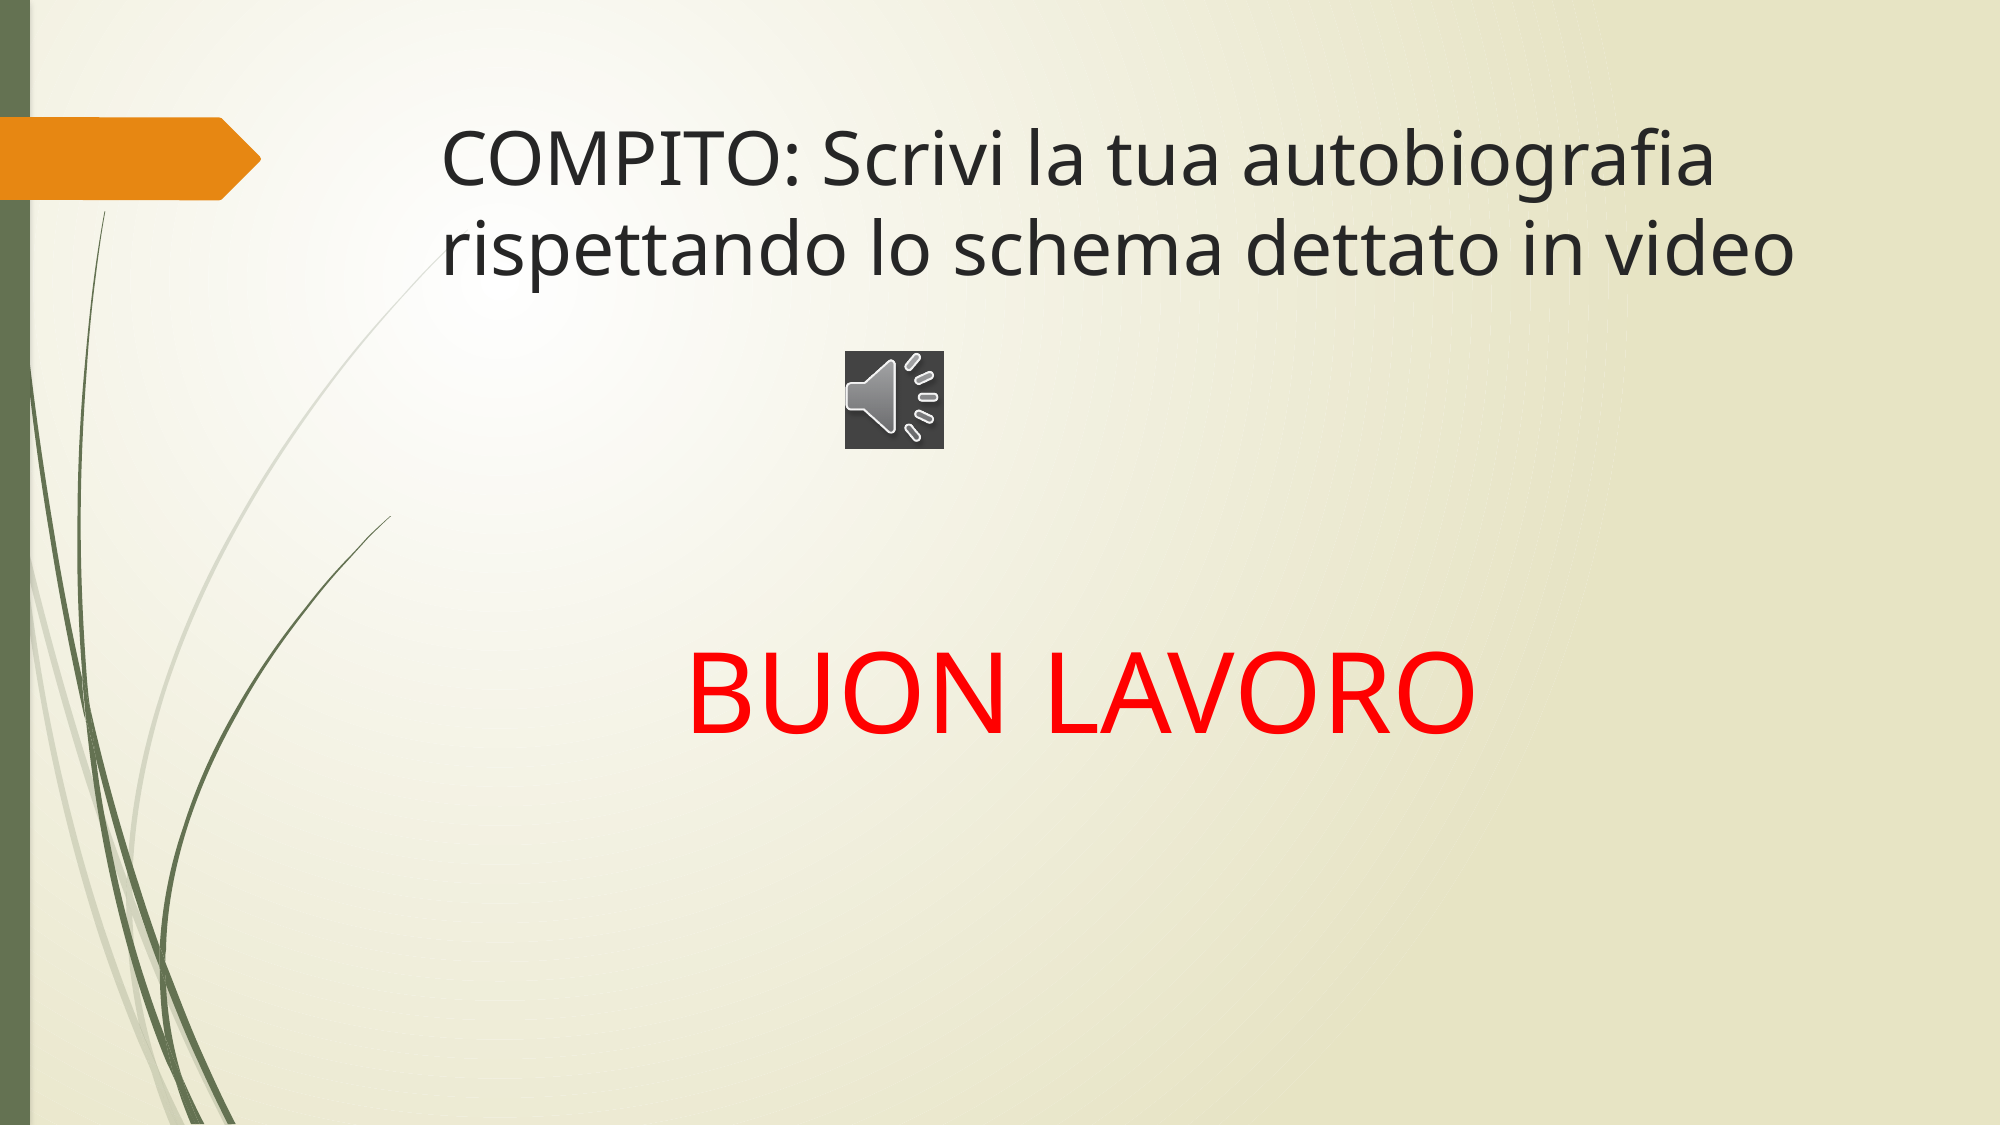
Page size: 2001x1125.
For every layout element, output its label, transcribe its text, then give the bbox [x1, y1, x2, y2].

picture [844, 349, 945, 451]
title COMPITO: Scrivi la tua autobiografia rispettando lo schema dettato in video [425, 102, 1888, 313]
list BUON LAVORO [424, 350, 1888, 970]
